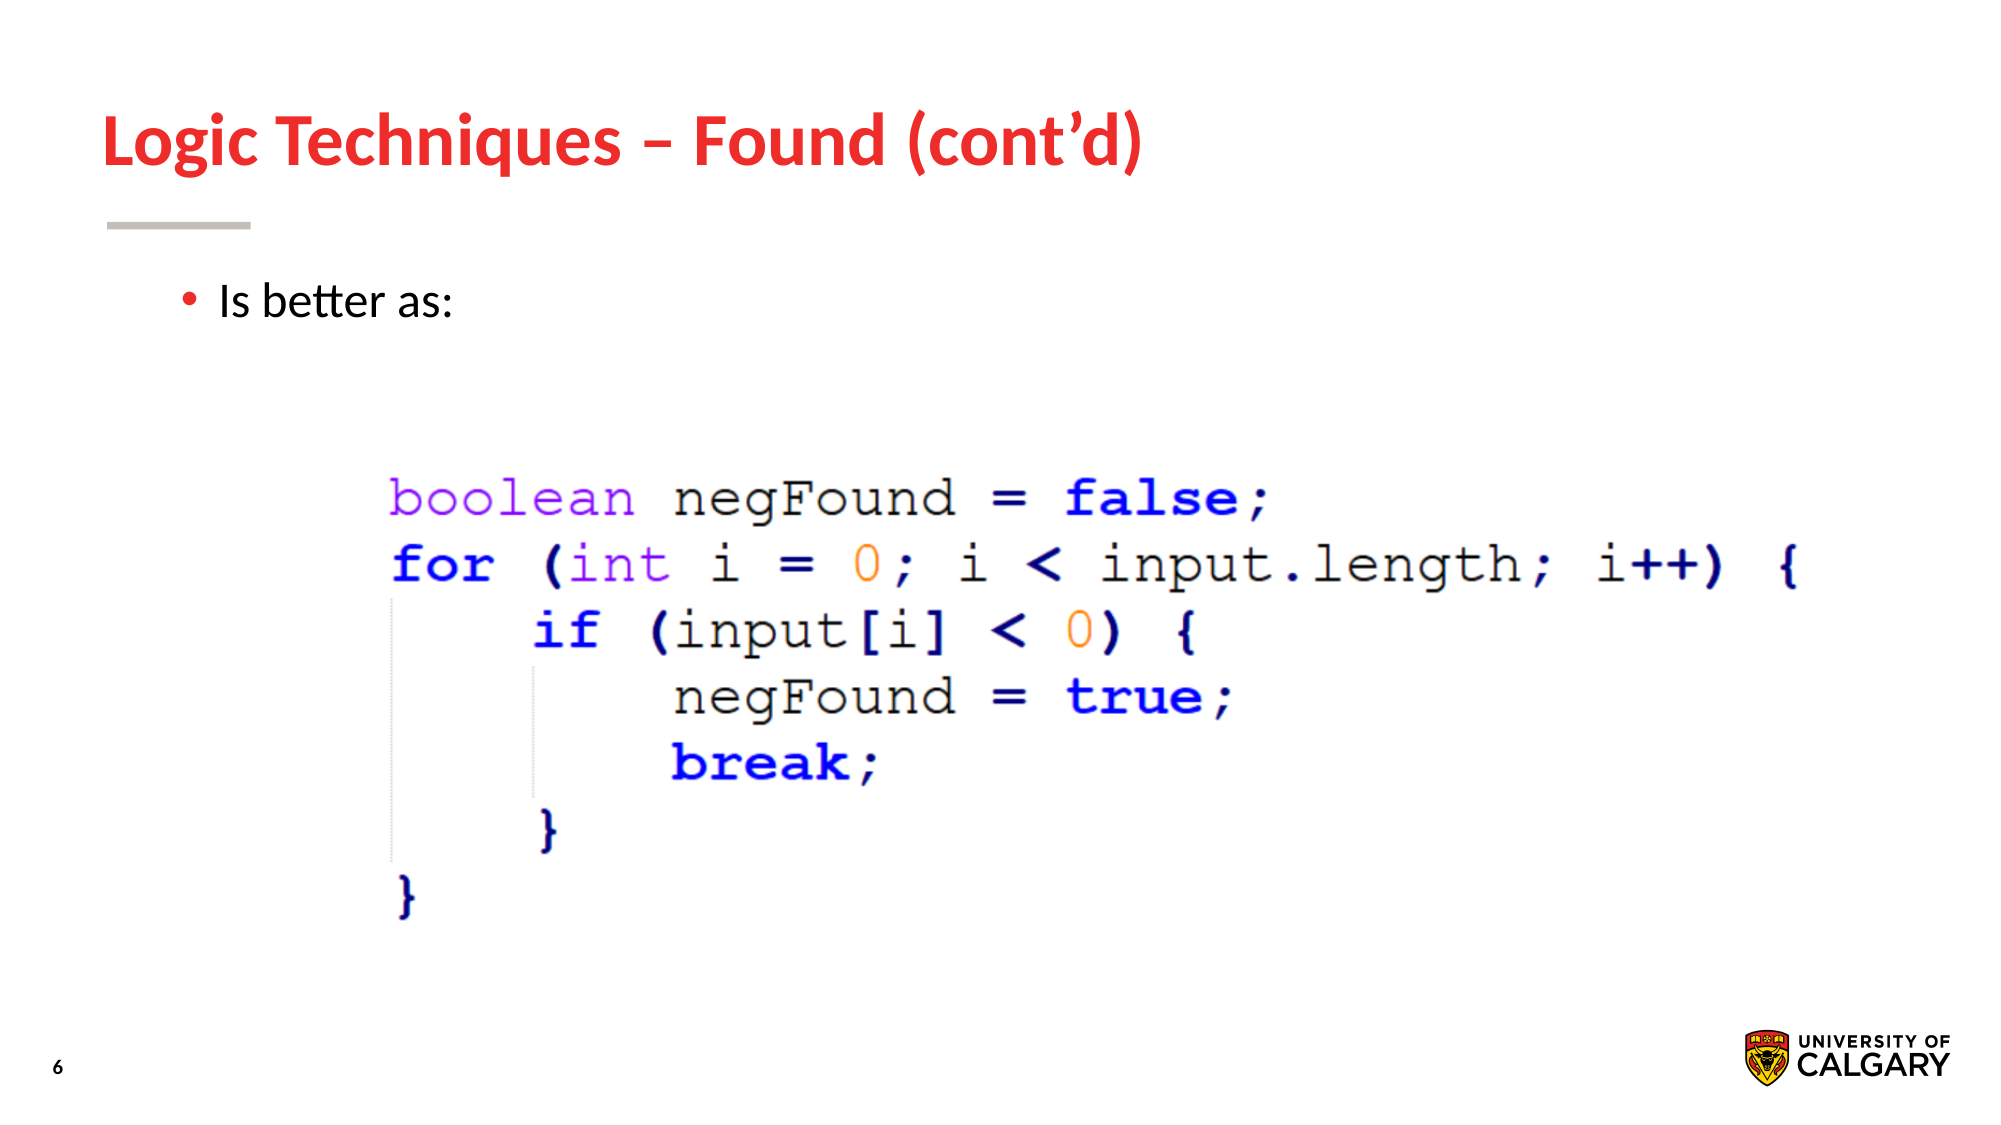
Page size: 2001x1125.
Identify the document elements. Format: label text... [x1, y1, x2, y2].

title Logic Techniques – Found (cont’d) [87, 60, 1774, 222]
list Is better as: [91, 266, 1774, 981]
picture [380, 458, 1809, 928]
picture [1722, 1012, 1973, 1099]
